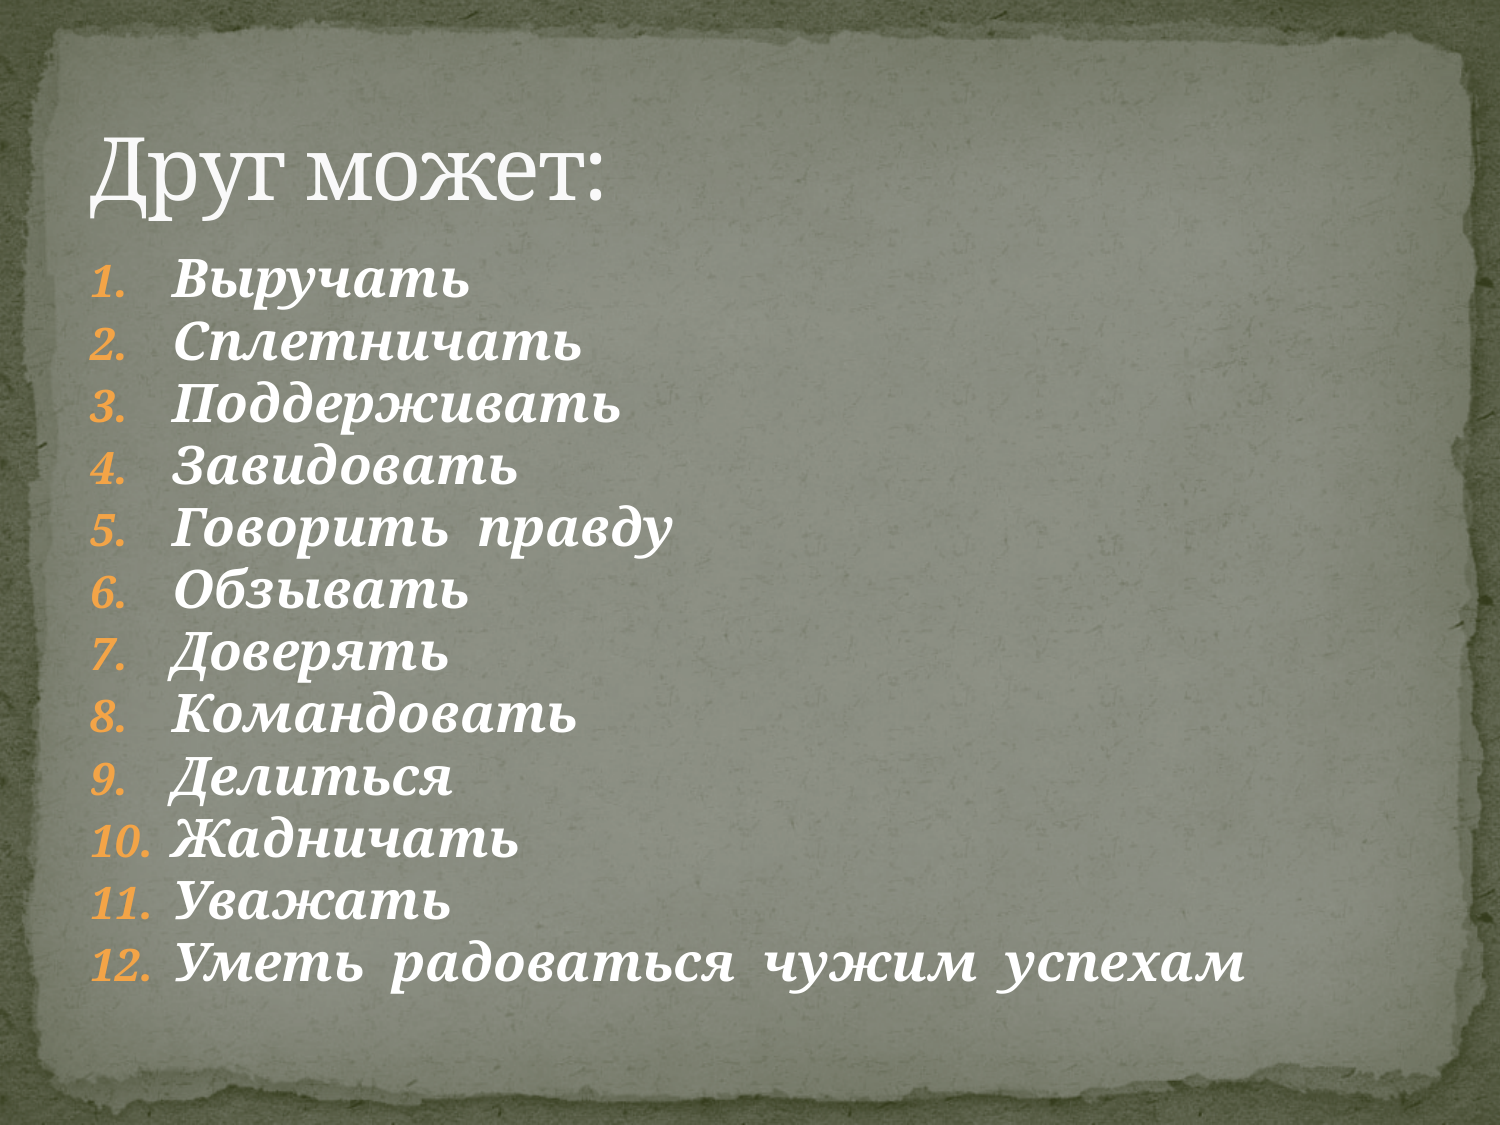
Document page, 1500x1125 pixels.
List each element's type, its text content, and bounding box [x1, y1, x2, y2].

list Выручать Сплетничать Поддерживать Завидовать Говорить правду Обзывать Доверять Командовать Делиться Жадничать Уважать Уметь радоваться чужим успехам [75, 249, 1425, 1000]
title Друг может: [74, 24, 1425, 225]
